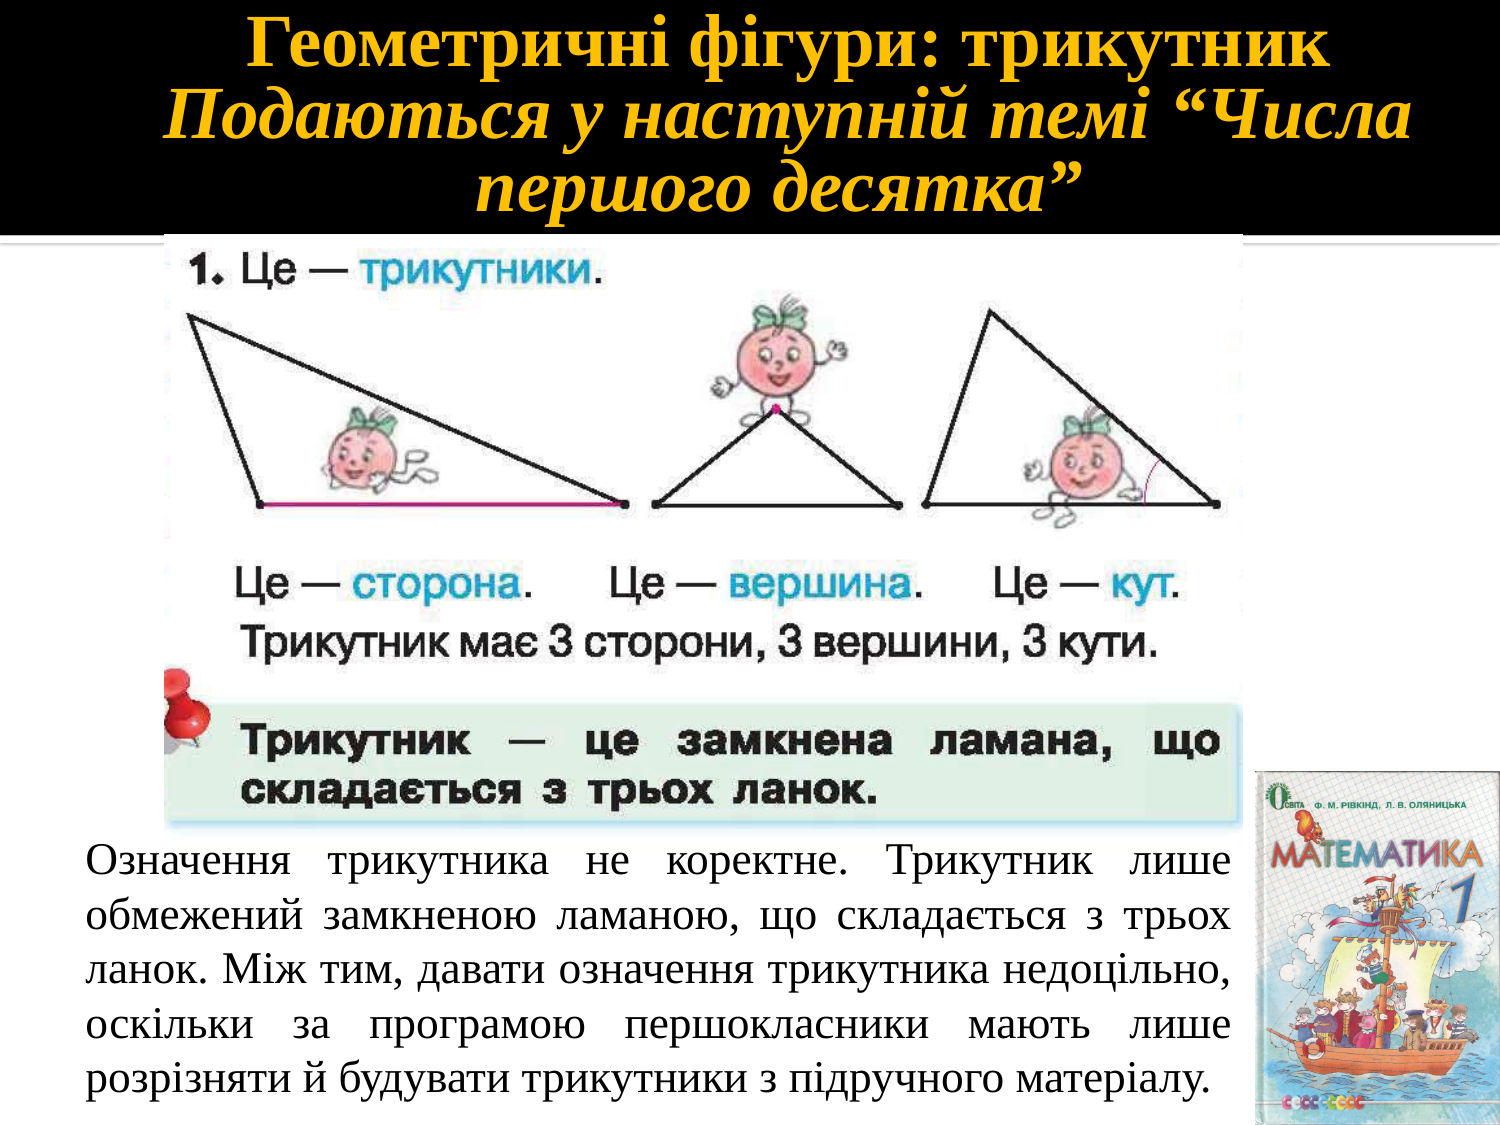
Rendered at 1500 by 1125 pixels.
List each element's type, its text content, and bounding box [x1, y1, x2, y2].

text_box Означення трикутника не коректне. Трикутник лише обмежений замкненою ламаною, що складається з трьох ланок. Між тим, давати означення трикутника недоцільно, оскільки за програмою першокласники мають лише розрізняти й будувати трикутники з підручного матеріалу. [70, 806, 1248, 1125]
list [163, 234, 1243, 853]
title Геометричні фігури: трикутник Подаються у наступній темі “Числа першого десятка” [70, 23, 1500, 211]
picture [1255, 771, 1500, 1125]
